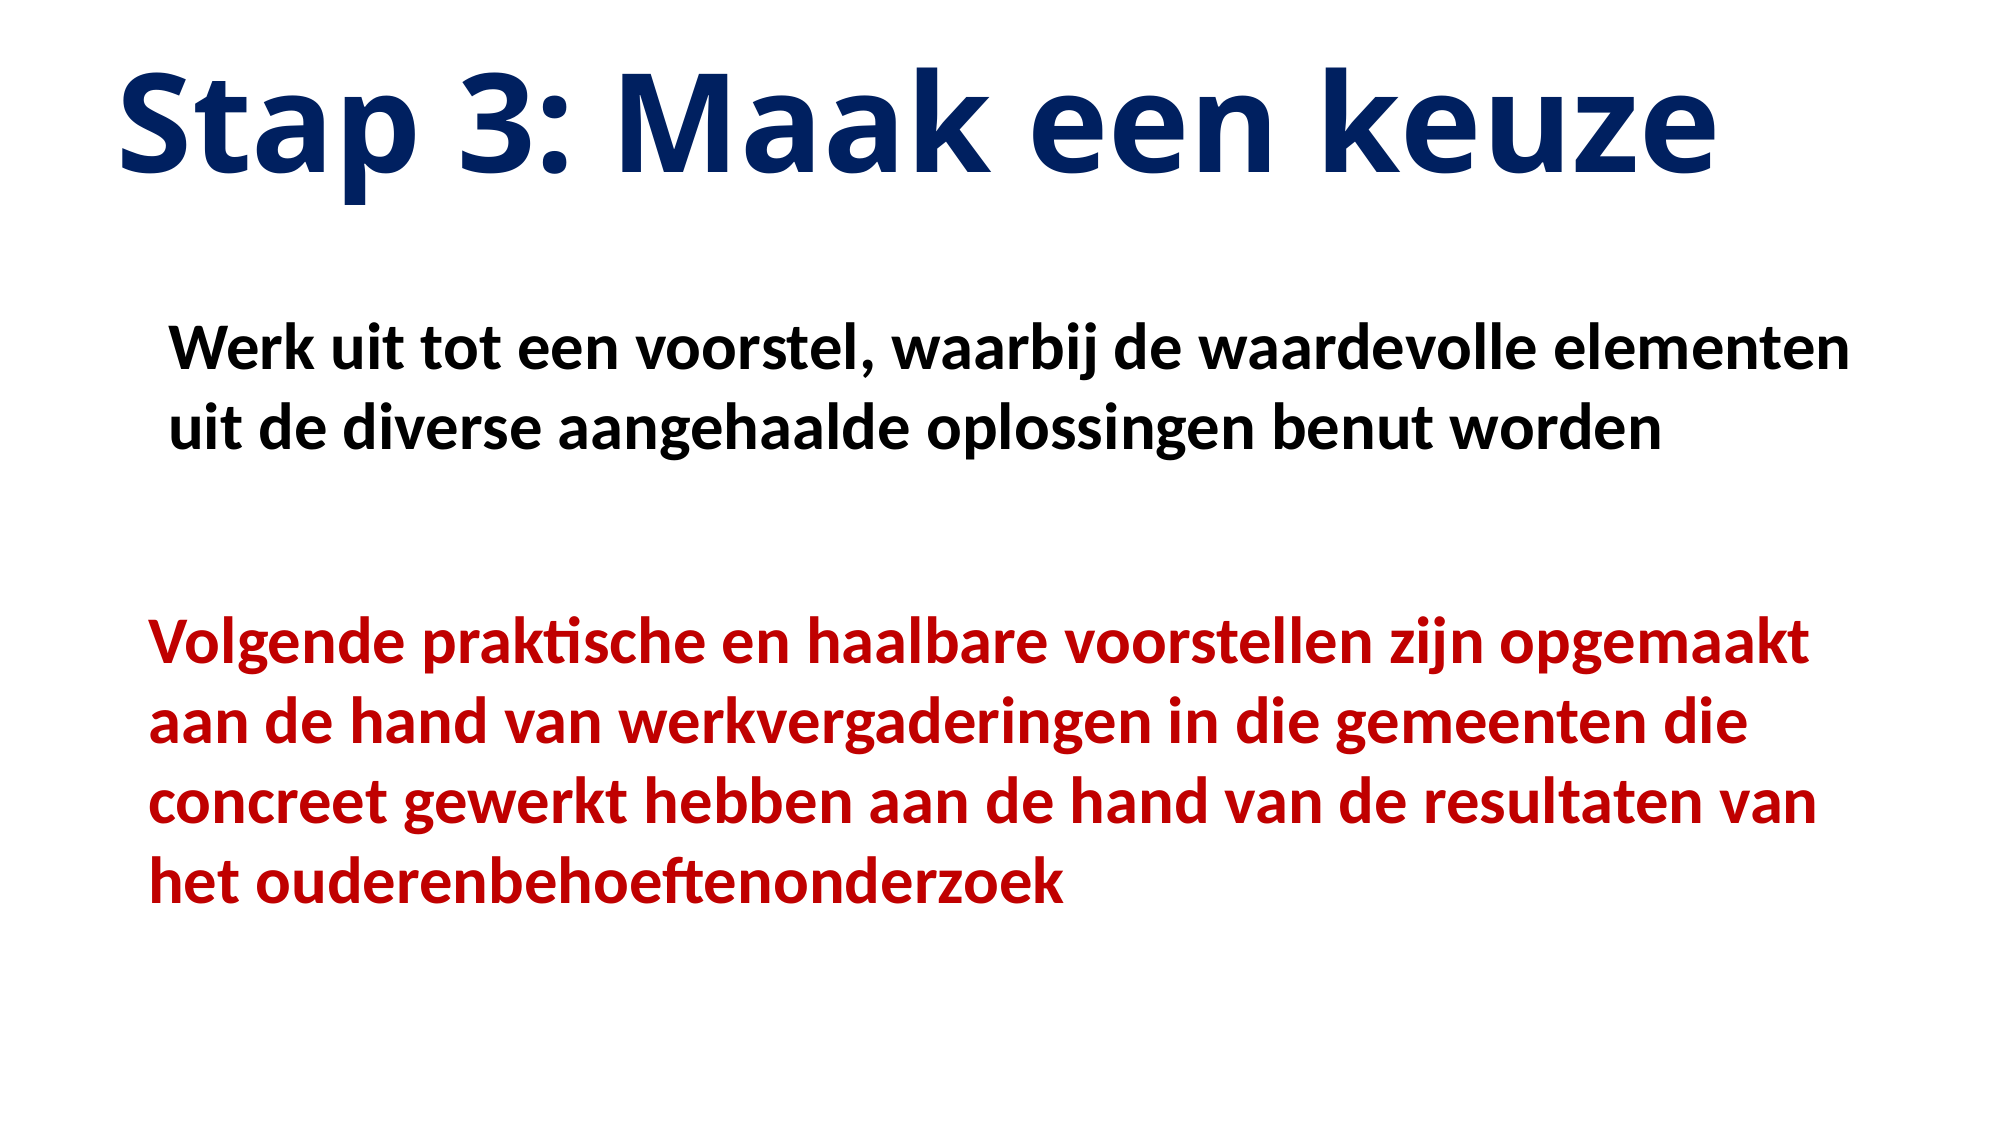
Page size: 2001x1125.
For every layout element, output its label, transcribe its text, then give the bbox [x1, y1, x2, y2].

text_box Volgende praktische en haalbare voorstellen zijn opgemaakt aan de hand van werkvergaderingen in die gemeenten die concreet gewerkt hebben aan de hand van de resultaten van het ouderenbehoeftenonderzoek [133, 589, 1906, 924]
text_box Werk uit tot een voorstel, waarbij de waardevolle elementen uit de diverse aangehaalde oplossingen benut worden [153, 295, 1956, 471]
title Stap 3: Maak een keuze [101, 18, 2000, 239]
